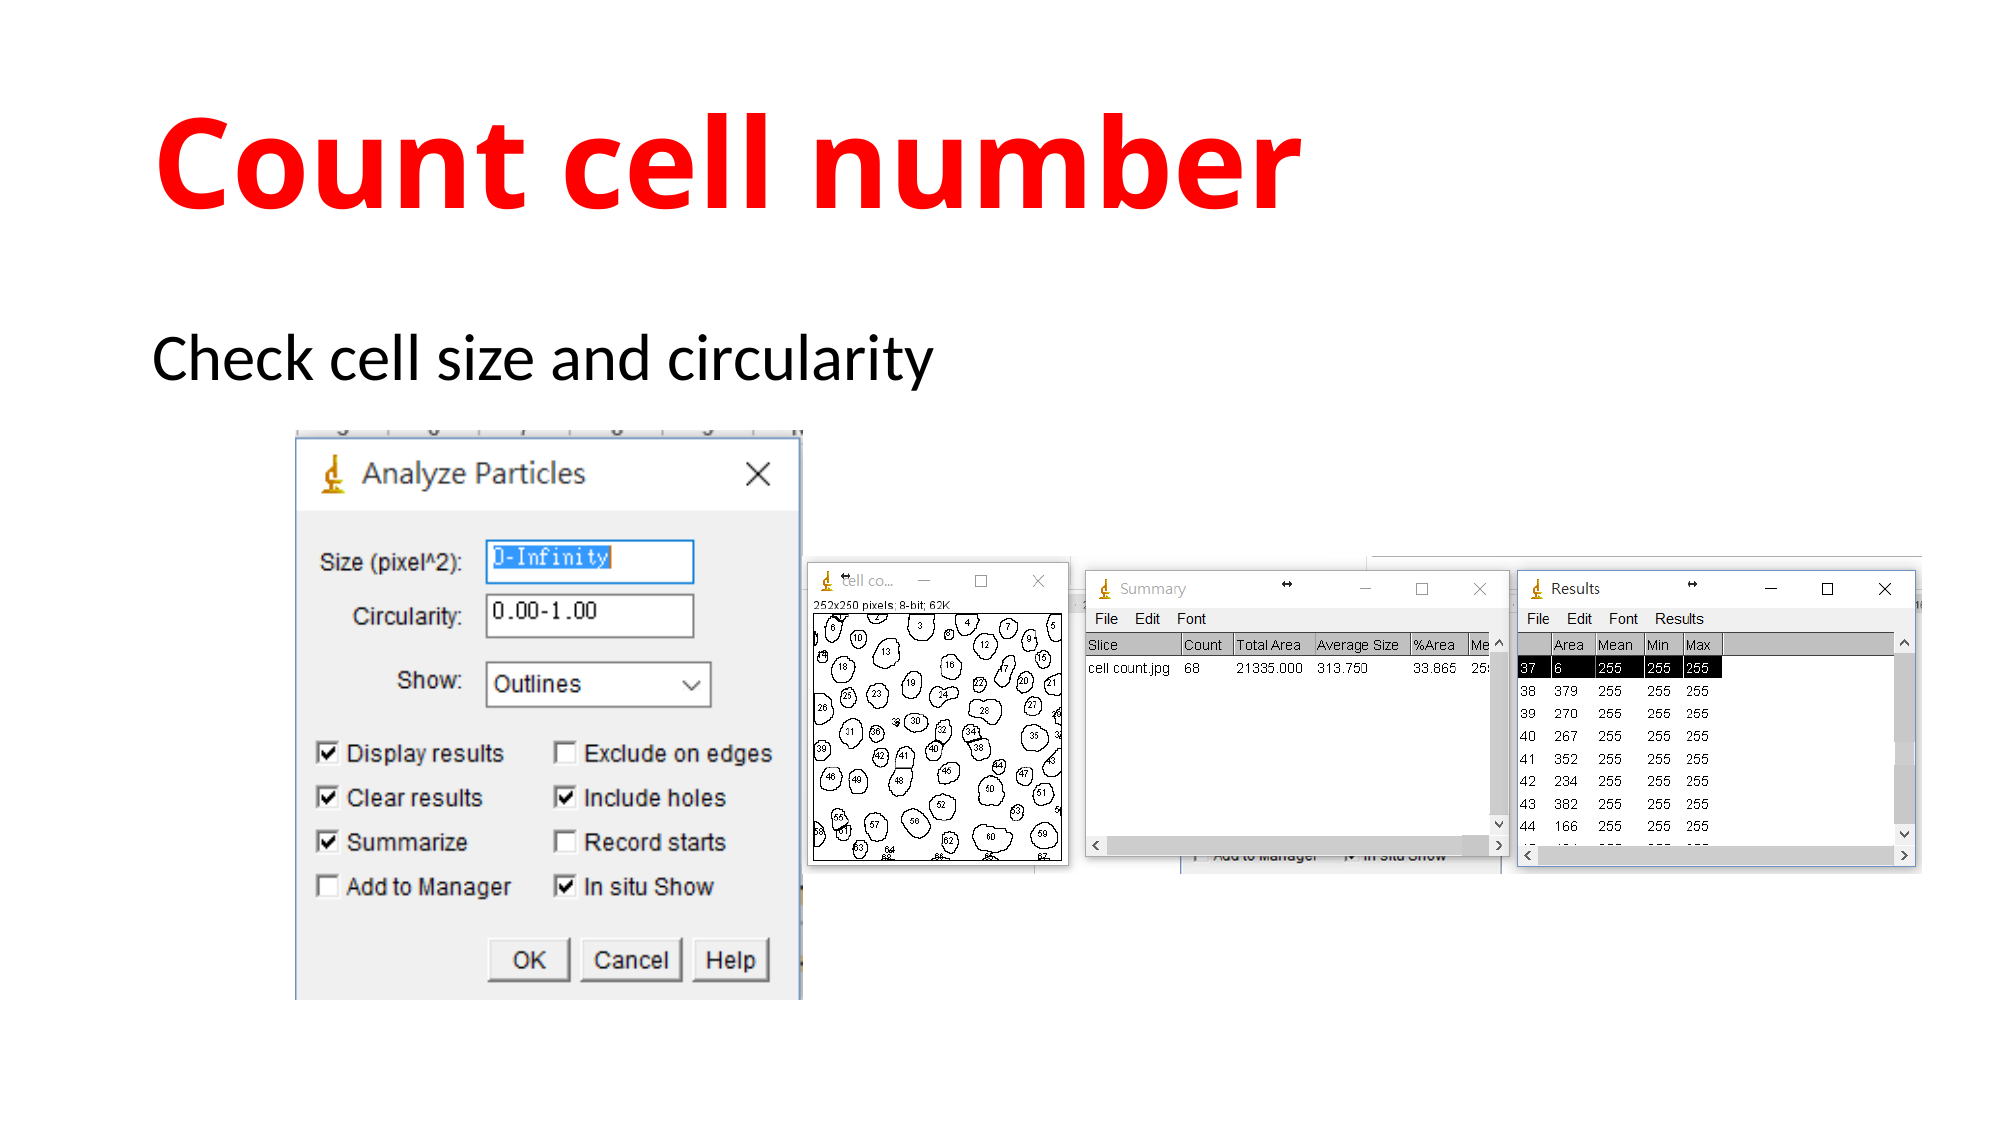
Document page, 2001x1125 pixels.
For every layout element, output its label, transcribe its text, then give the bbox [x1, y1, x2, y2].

title Count cell number [137, 59, 1863, 278]
picture [295, 430, 1922, 1000]
text_box Check cell size and circularity [137, 306, 1158, 401]
